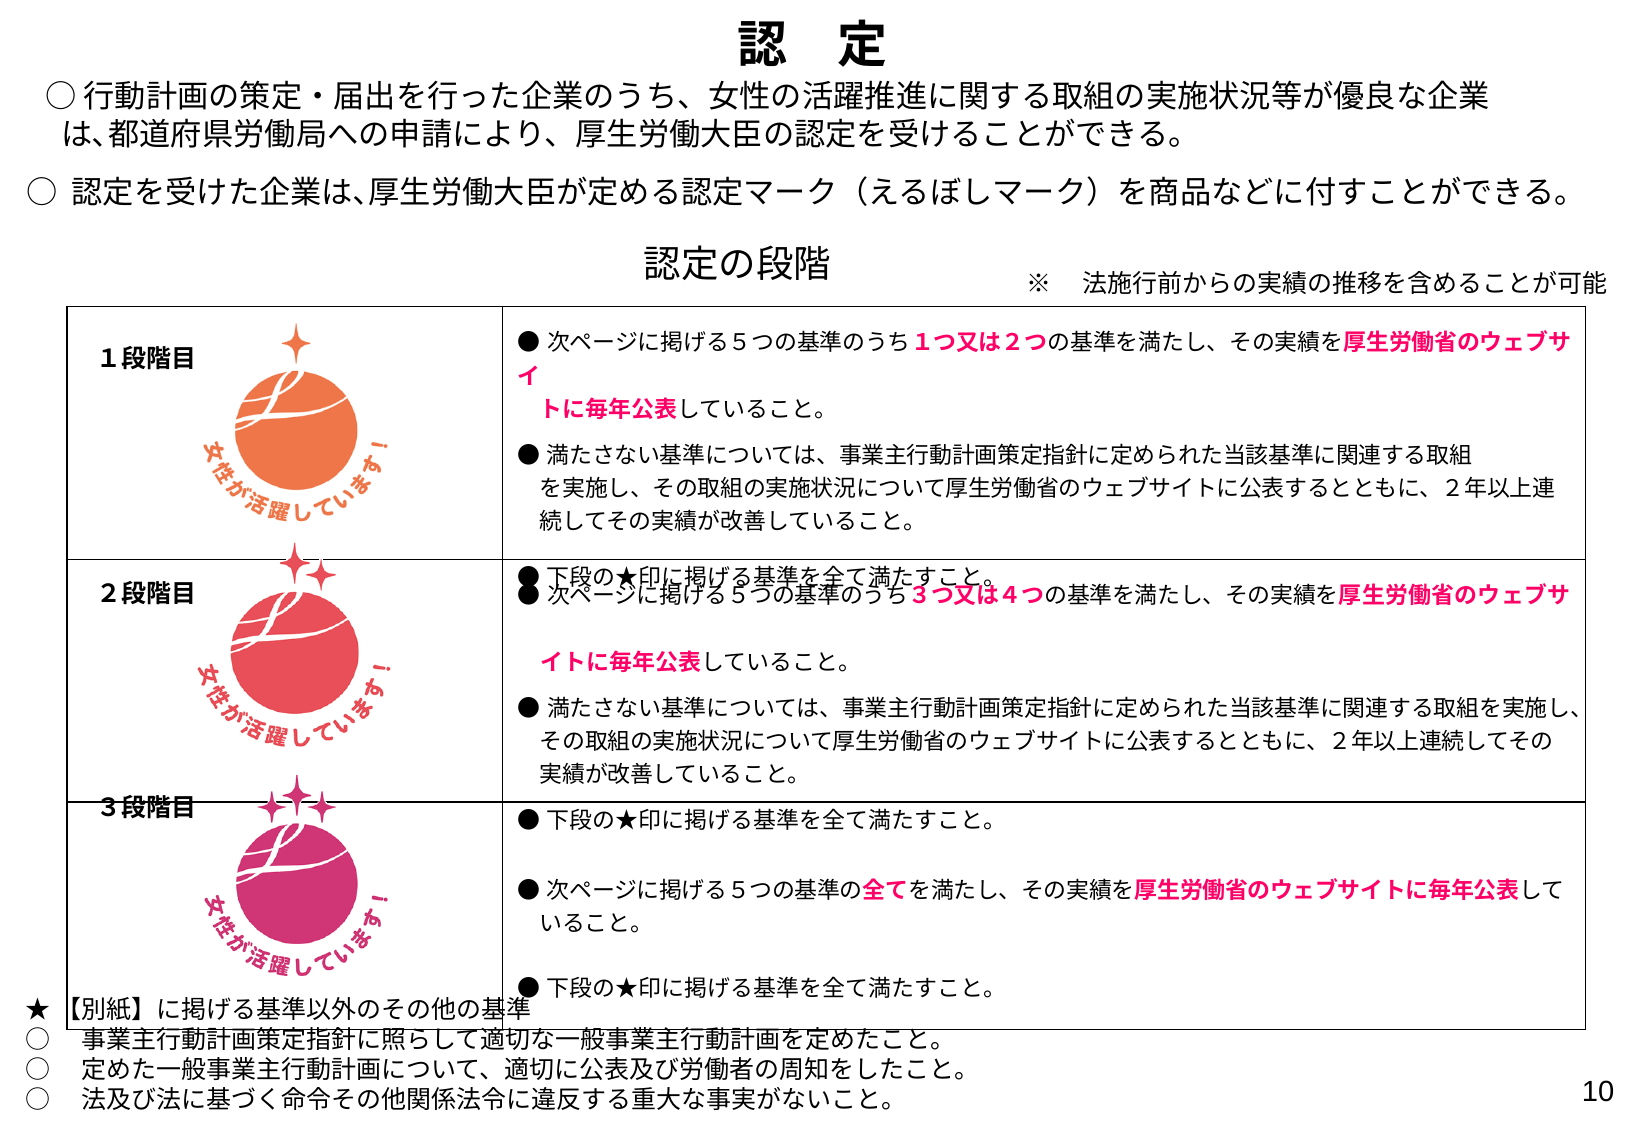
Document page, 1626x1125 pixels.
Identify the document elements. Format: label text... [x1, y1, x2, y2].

picture [199, 320, 392, 525]
picture [199, 771, 392, 982]
text_box 9 [1249, 1065, 1625, 1125]
picture [192, 540, 395, 751]
text_box ※ 法施行前からの実績の推移を含めることが可能 [1011, 259, 1625, 305]
title 認 定 [121, 0, 1504, 66]
table_header [68, 307, 502, 559]
table_cell [68, 803, 502, 1029]
text_box ★【別紙】に掲げる基準以外のその他の基準 ○ 事業主行動計画策定指針に照らして適切な一般事業主行動計画を定めたこと。 ○ 定めた一般事業主行動計画について、適切に公表及び労働者の周知をしたこと。 ○ 法及び法に基づく命令その他関係法令に違反する重大な事実がないこと。 [10, 986, 1611, 1122]
table_cell ●次ページに掲げる５つの基準のうち３つ又は４つの基準を満たし、その実績を厚生労働省のウェブサ イトに毎年公表していること。 ●満たさない基準については、事業主行動計画策定指針に定められた当該基準に関連する取組を実施し、 その取組の実施状況について厚生労働省のウェブサイトに公表するとともに、２年以上連続してその 実績が改善していること。 ●下段の★印に掲げる基準を全て満たすこと。 [503, 560, 1585, 801]
text_box ３段階目 [81, 784, 194, 830]
table_header ●次ページに掲げる５つの基準のうち１つ又は２つの基準を満たし、その実績を厚生労働省のウェブサイ トに毎年公表していること。 ●満たさない基準については、事業主行動計画策定指針に定められた当該基準に関連する取組 を実施し、その取組の実施状況について厚生労働省のウェブサイトに公表するとともに、２年以上連 続してその実績が改善していること。 ●下段の★印に掲げる基準を全て満たすこと。 [503, 307, 1585, 559]
table_cell [68, 560, 502, 801]
text_box １段階目 [81, 335, 194, 380]
text_box 認定の段階 [0, 232, 1552, 293]
table_cell ●次ページに掲げる５つの基準の全てを満たし、その実績を厚生労働省のウェブサイトに毎年公表して いること。 ●下段の★印に掲げる基準を全て満たすこと。 [503, 803, 1585, 1029]
text_box ２段階目 [81, 569, 187, 615]
text_box ○ 行動計画の策定・届出を行った企業のうち、女性の活躍推進に関する取組の実施状況等が優良な企業 は､都道府県労働局への申請により、厚生労働大臣の認定を受けることができる。 ○ 認定を受けた企業は､厚生労働大臣が定める認定マーク（えるぼしマーク）を商品などに付すことができる。 [0, 66, 1623, 258]
